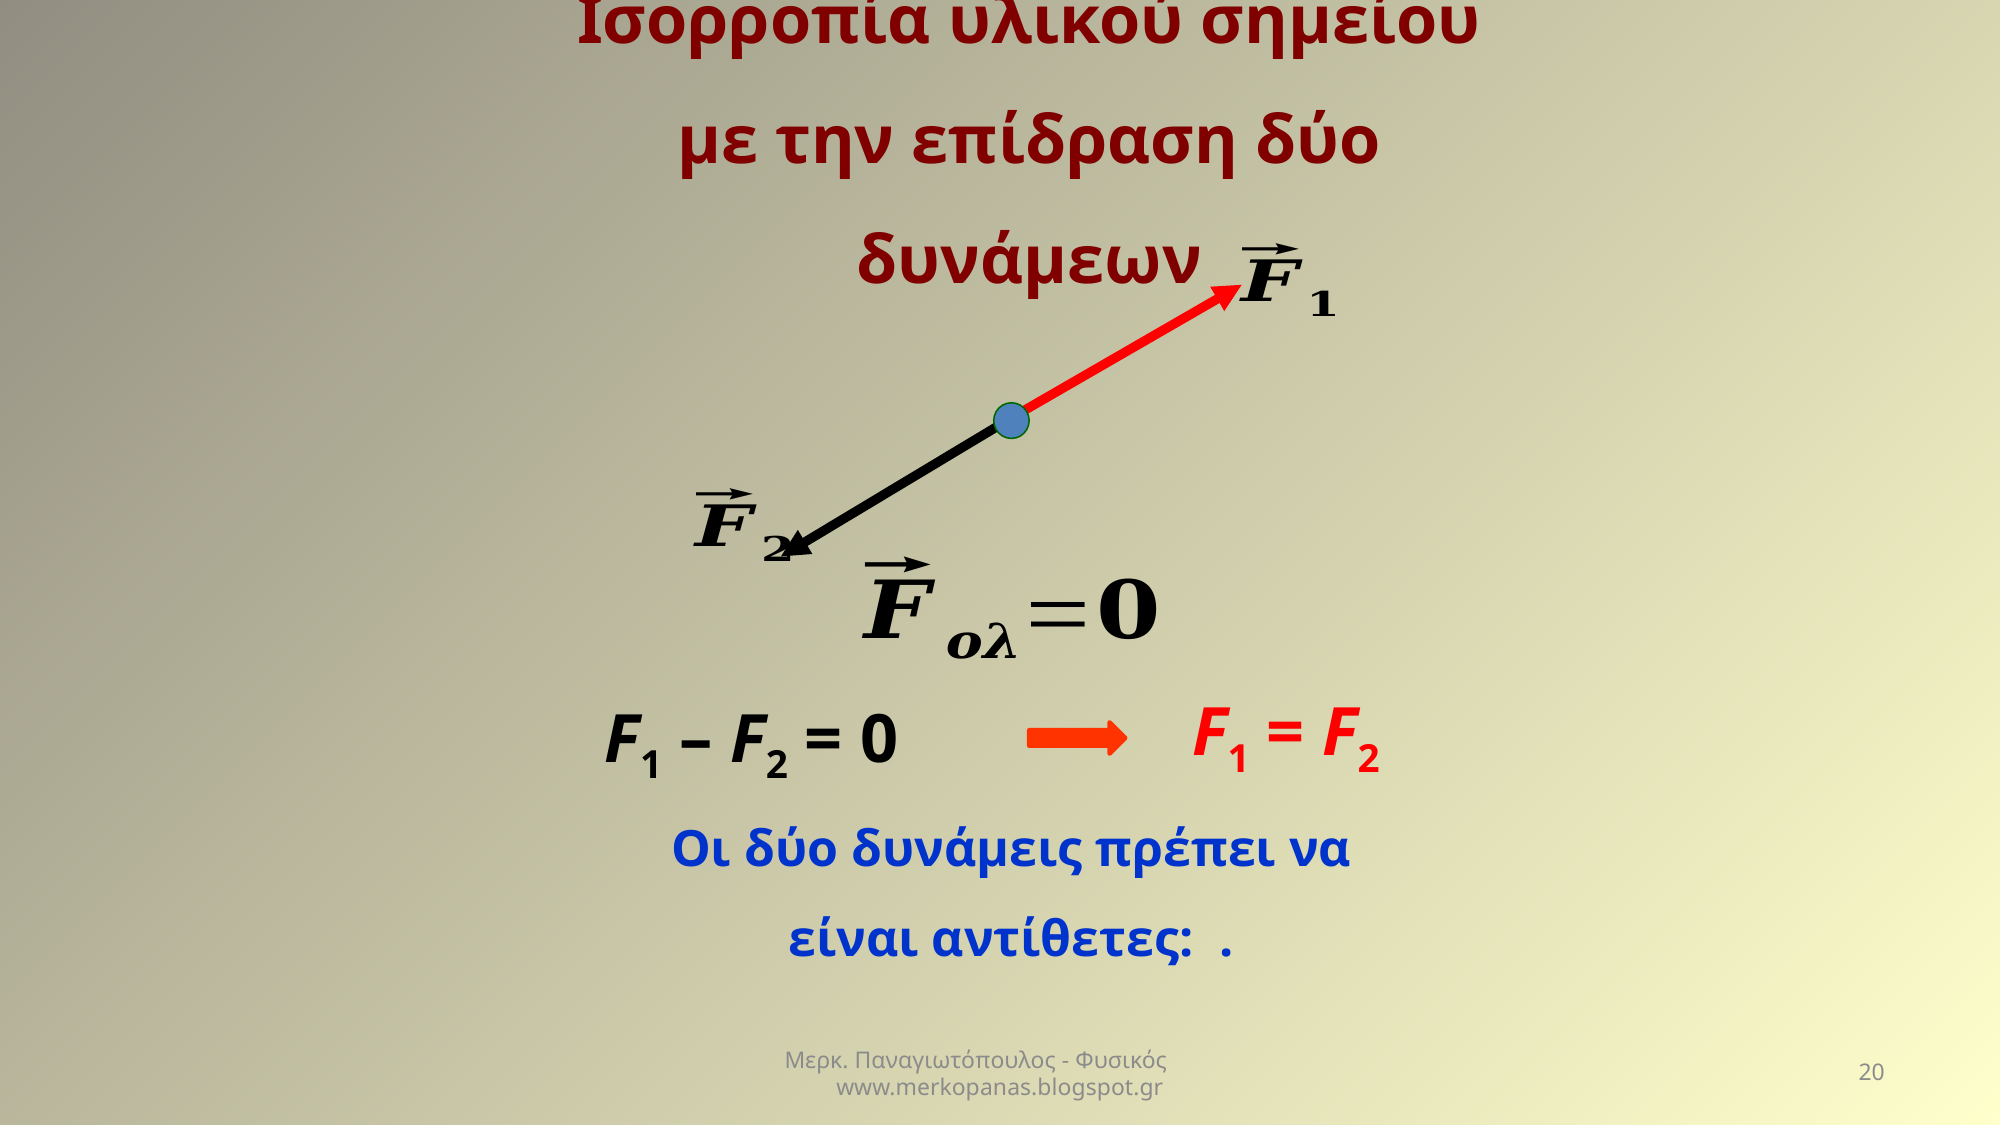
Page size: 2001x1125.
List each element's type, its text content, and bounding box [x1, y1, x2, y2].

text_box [1016, 240, 1343, 415]
footer Μερκ. Παναγιωτόπουλος - Φυσικός www.merkopanas.blogspot.gr [683, 1042, 1317, 1103]
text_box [1028, 680, 1474, 778]
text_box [690, 414, 1018, 570]
text_box [1021, 423, 1029, 436]
slide_number 20 [1433, 1042, 1900, 1103]
text_box Ισορροπία υλικού σημείου με την επίδραση δύο δυνάμεων [523, 0, 1536, 238]
text_box [995, 402, 1011, 412]
text_box F1 – F2 = 0 [590, 688, 1018, 794]
